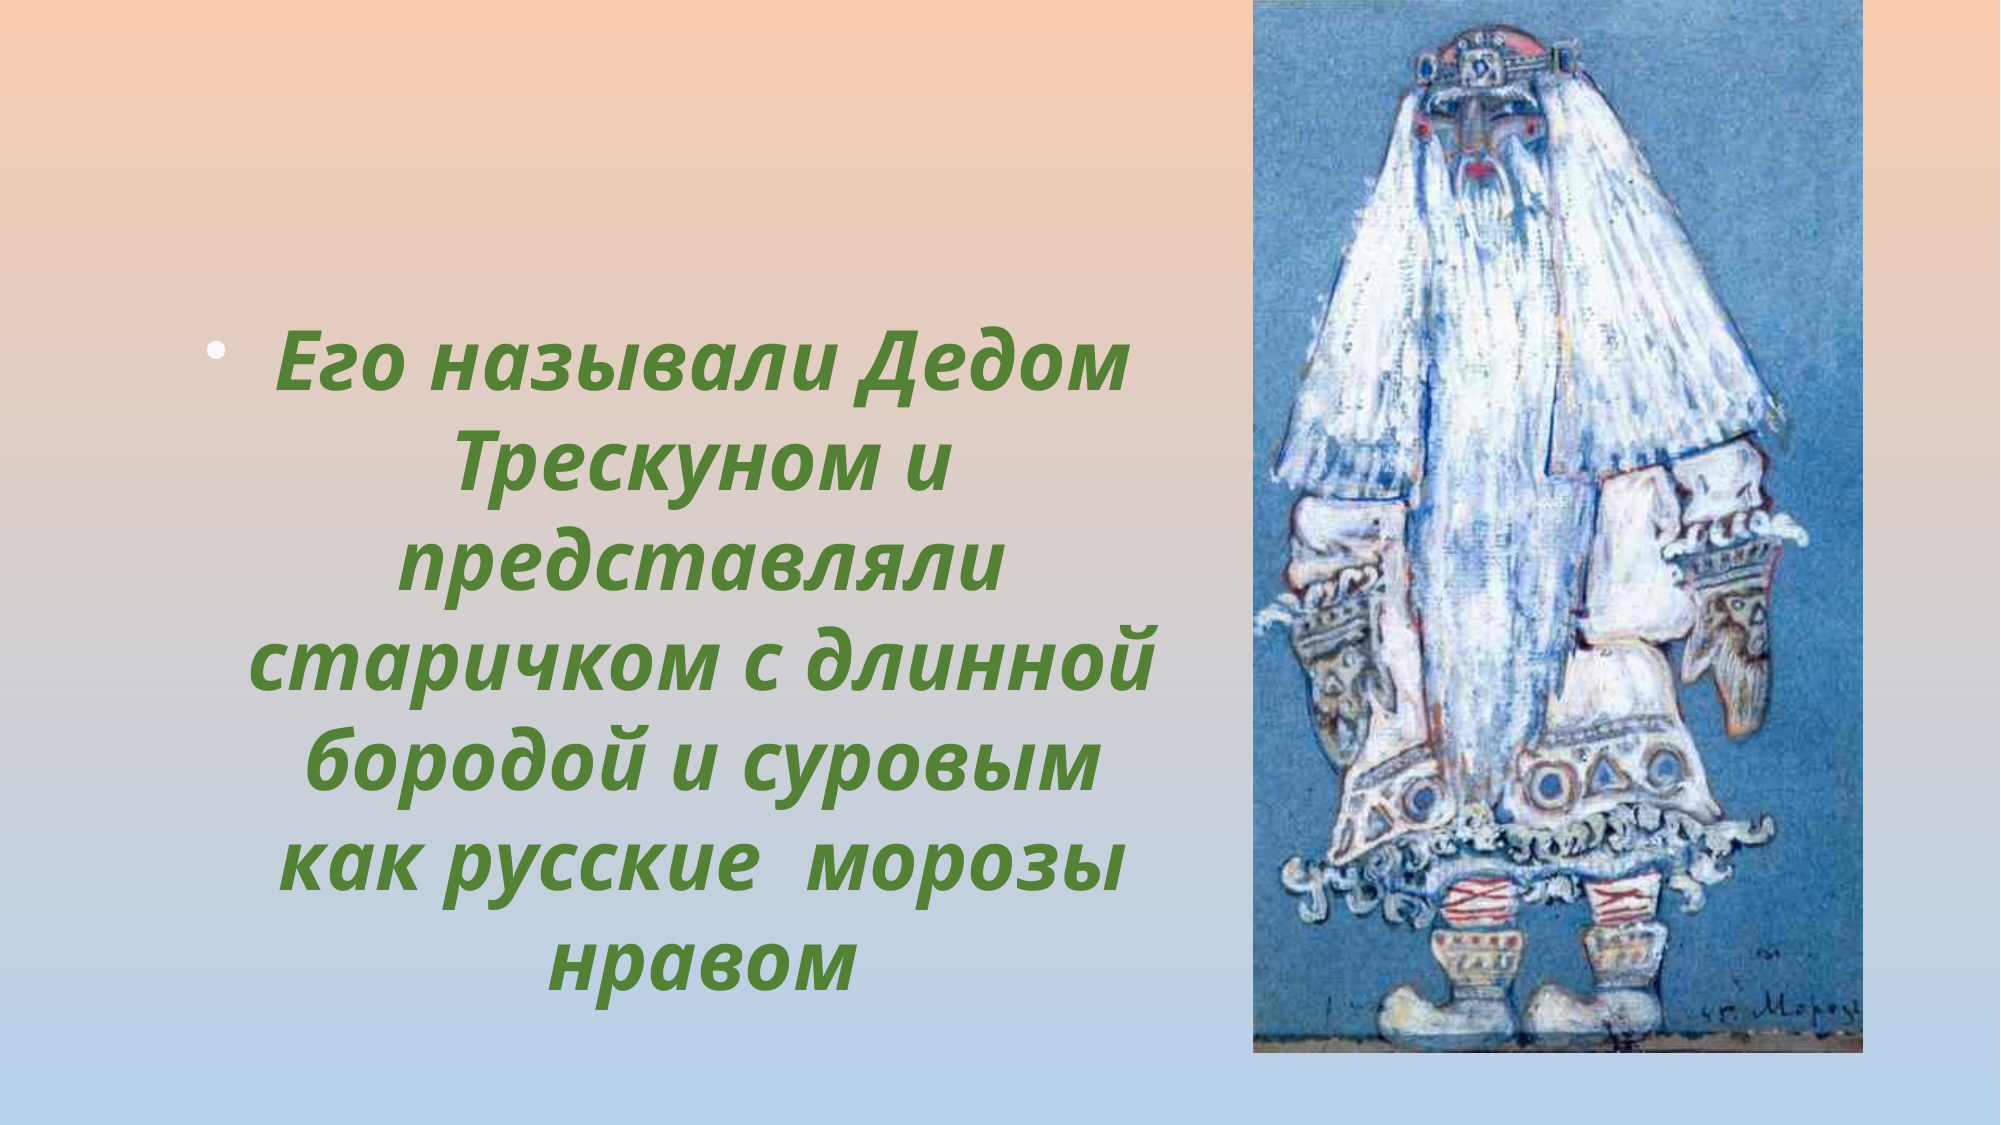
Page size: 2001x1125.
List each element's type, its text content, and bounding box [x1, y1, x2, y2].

picture [1252, 0, 1863, 1053]
list Его называли Дедом Трескуном и представляли старичком с длинной бородой и суровым как русские морозы нравом [137, 299, 1178, 1014]
